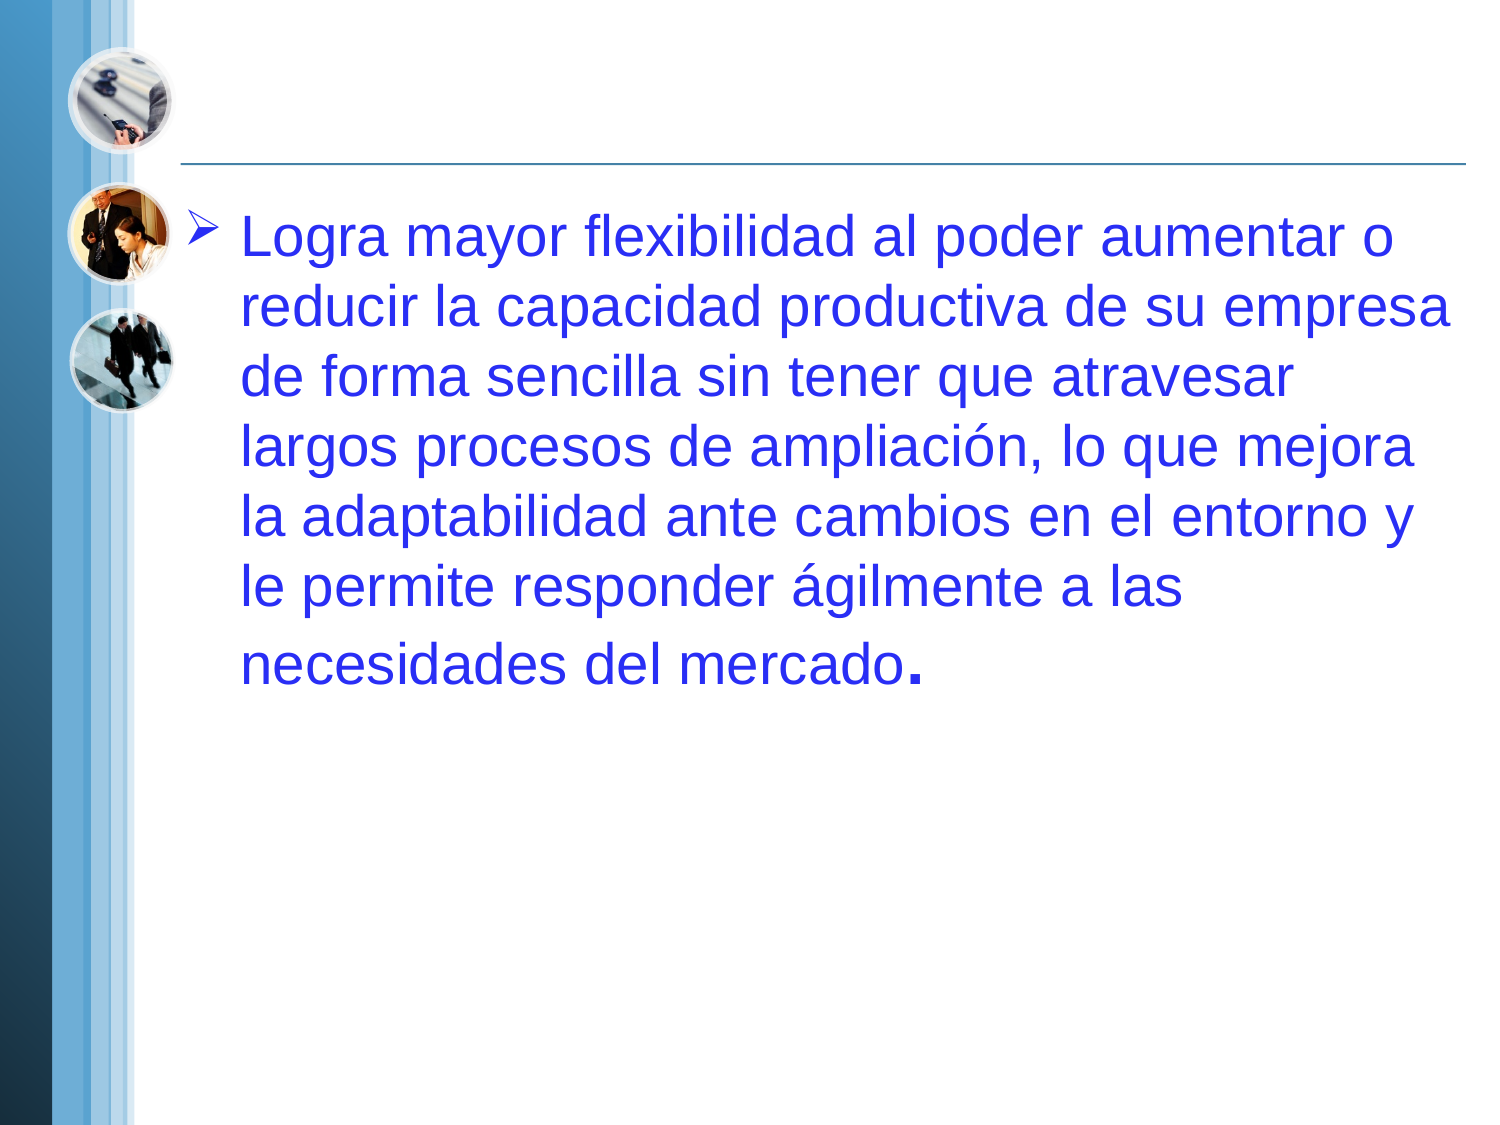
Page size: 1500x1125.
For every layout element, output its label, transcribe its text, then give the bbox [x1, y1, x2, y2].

picture [74, 189, 166, 279]
picture [75, 313, 169, 408]
picture [78, 57, 166, 144]
list Logra mayor flexibilidad al poder aumentar o reducir la capacidad productiva de su empresa de forma sencilla sin tener que atravesar largos procesos de ampliación, lo que mejora la adaptabilidad ante cambios en el entorno y le permite responder ágilmente a las necesidades del mercado. [169, 190, 1475, 1071]
